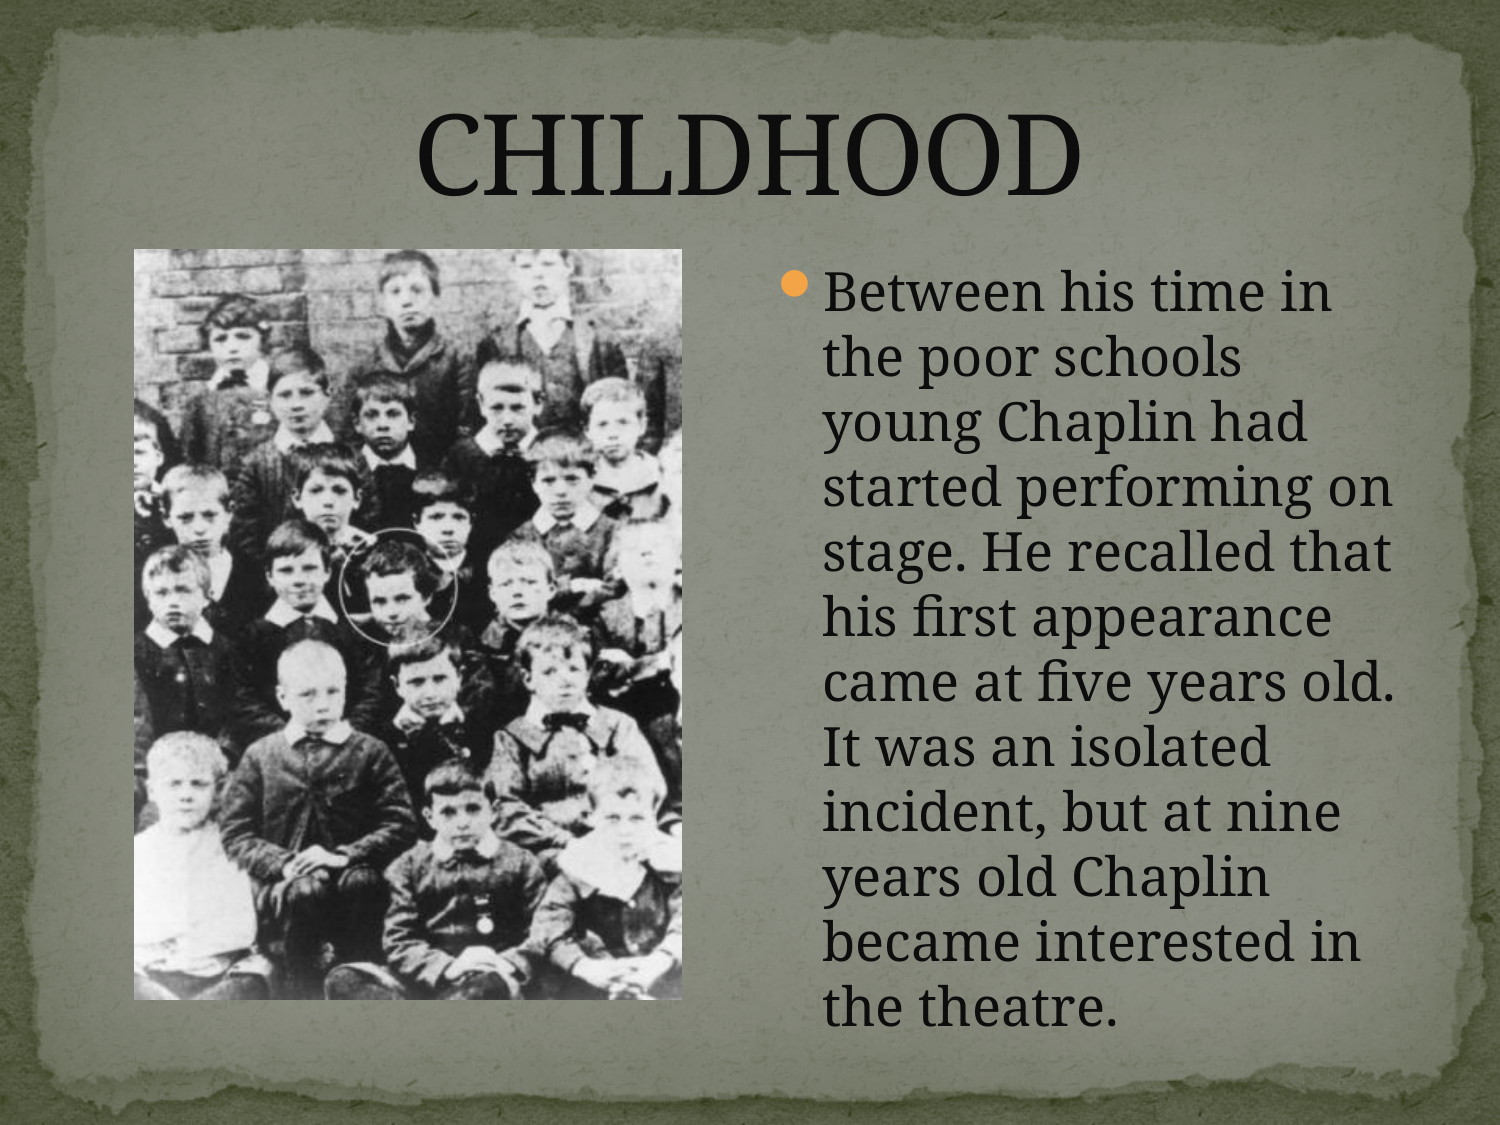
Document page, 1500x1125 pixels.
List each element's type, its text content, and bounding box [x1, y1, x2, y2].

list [137, 252, 680, 999]
title CHILDHOOD [74, 24, 1425, 225]
list Between his time in the poor schools young Chaplin had started performing on stage. He recalled that his first appearance came at five years old. It was an isolated incident, but at nine years old Chaplin became interested in the theatre. [762, 249, 1429, 1000]
